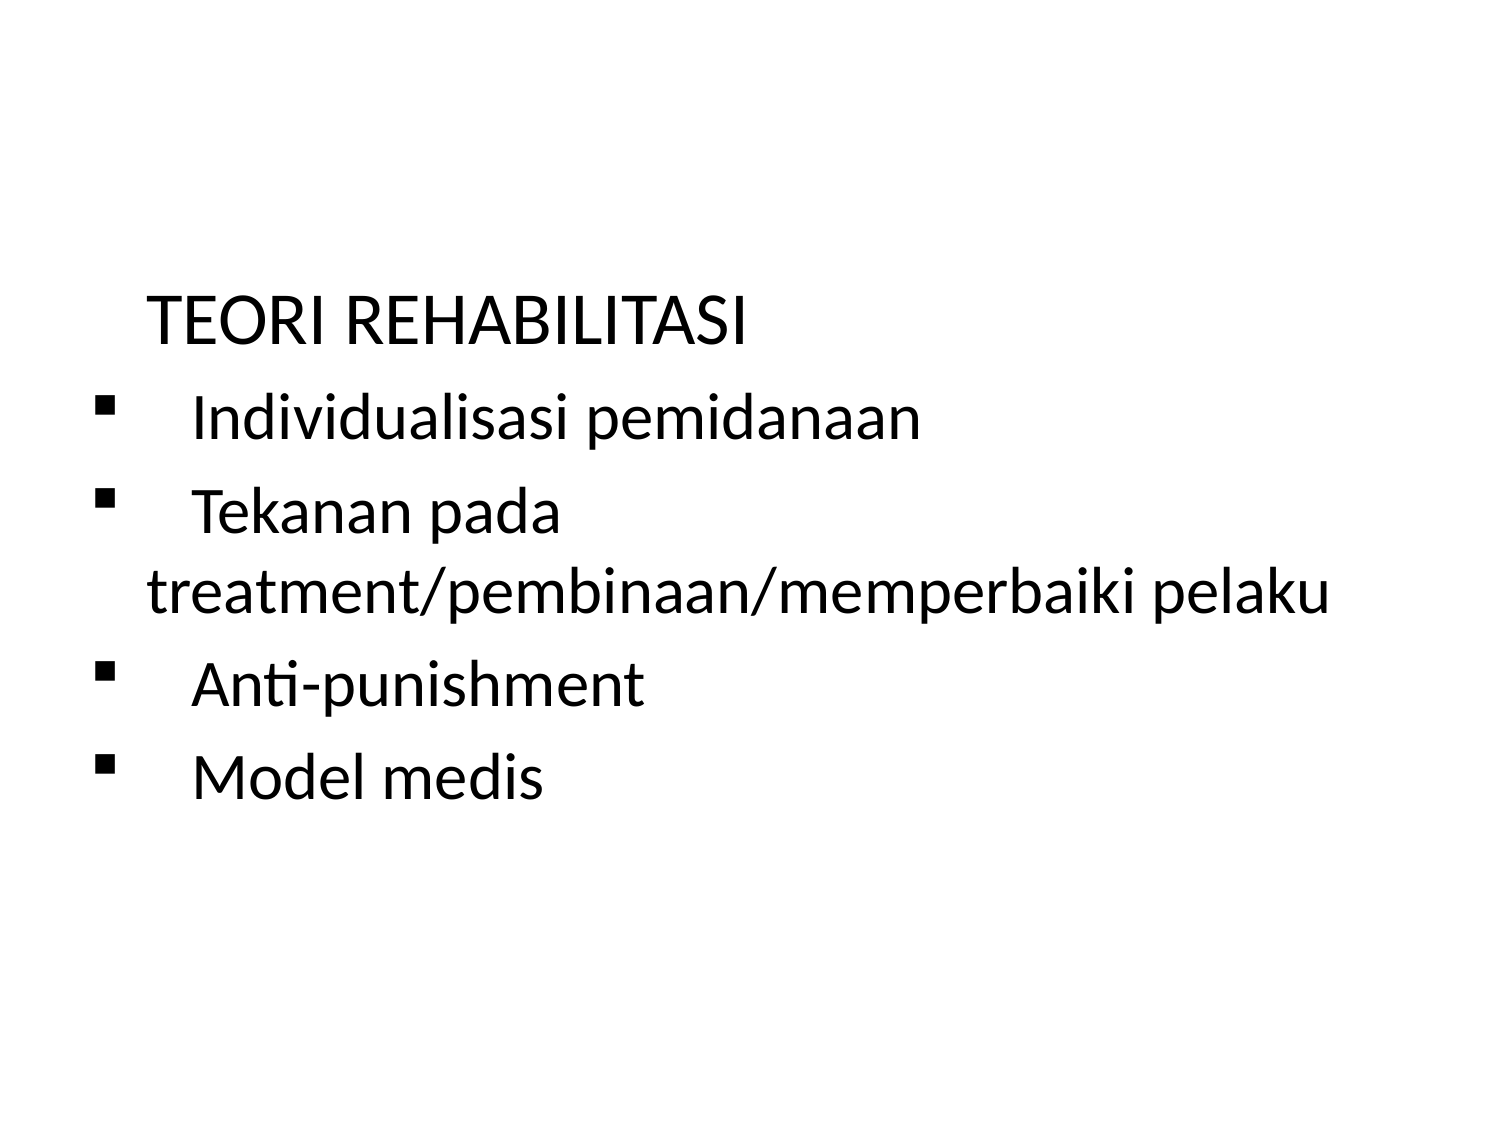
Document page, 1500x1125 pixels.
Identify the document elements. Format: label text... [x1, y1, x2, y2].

text_box TEORI REHABILITASI Individualisasi pemidanaan Tekanan pada treatment/pembinaan/memperbaiki pelaku Anti-punishment Model medis [74, 262, 1425, 1005]
